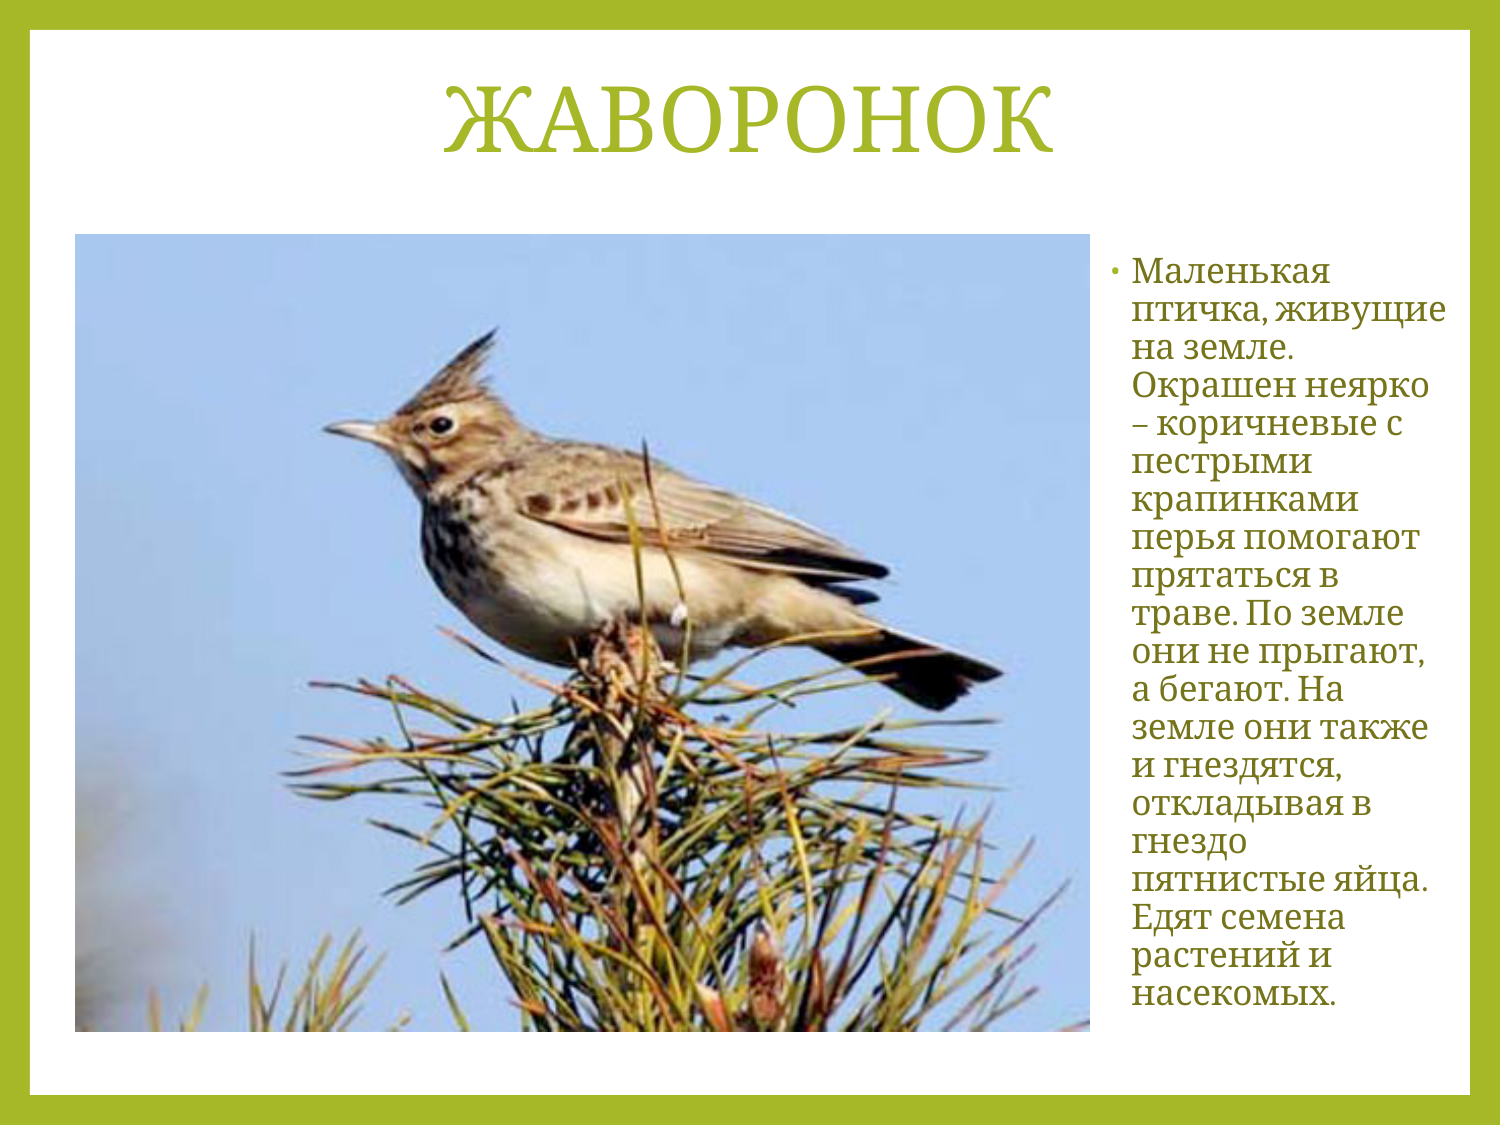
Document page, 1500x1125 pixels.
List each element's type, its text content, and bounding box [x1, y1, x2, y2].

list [74, 234, 1091, 1032]
title ЖАВОРОНОК [75, 58, 1425, 188]
list Маленькая птичка, живущие на земле. Окрашен неярко – коричневые с пестрыми крапинками перья помогают прятаться в траве. По земле они не прыгают, а бегают. На земле они также и гнездятся, откладывая в гнездо пятнистые яйца. Едят семена растений и насекомых. [1089, 246, 1465, 1056]
